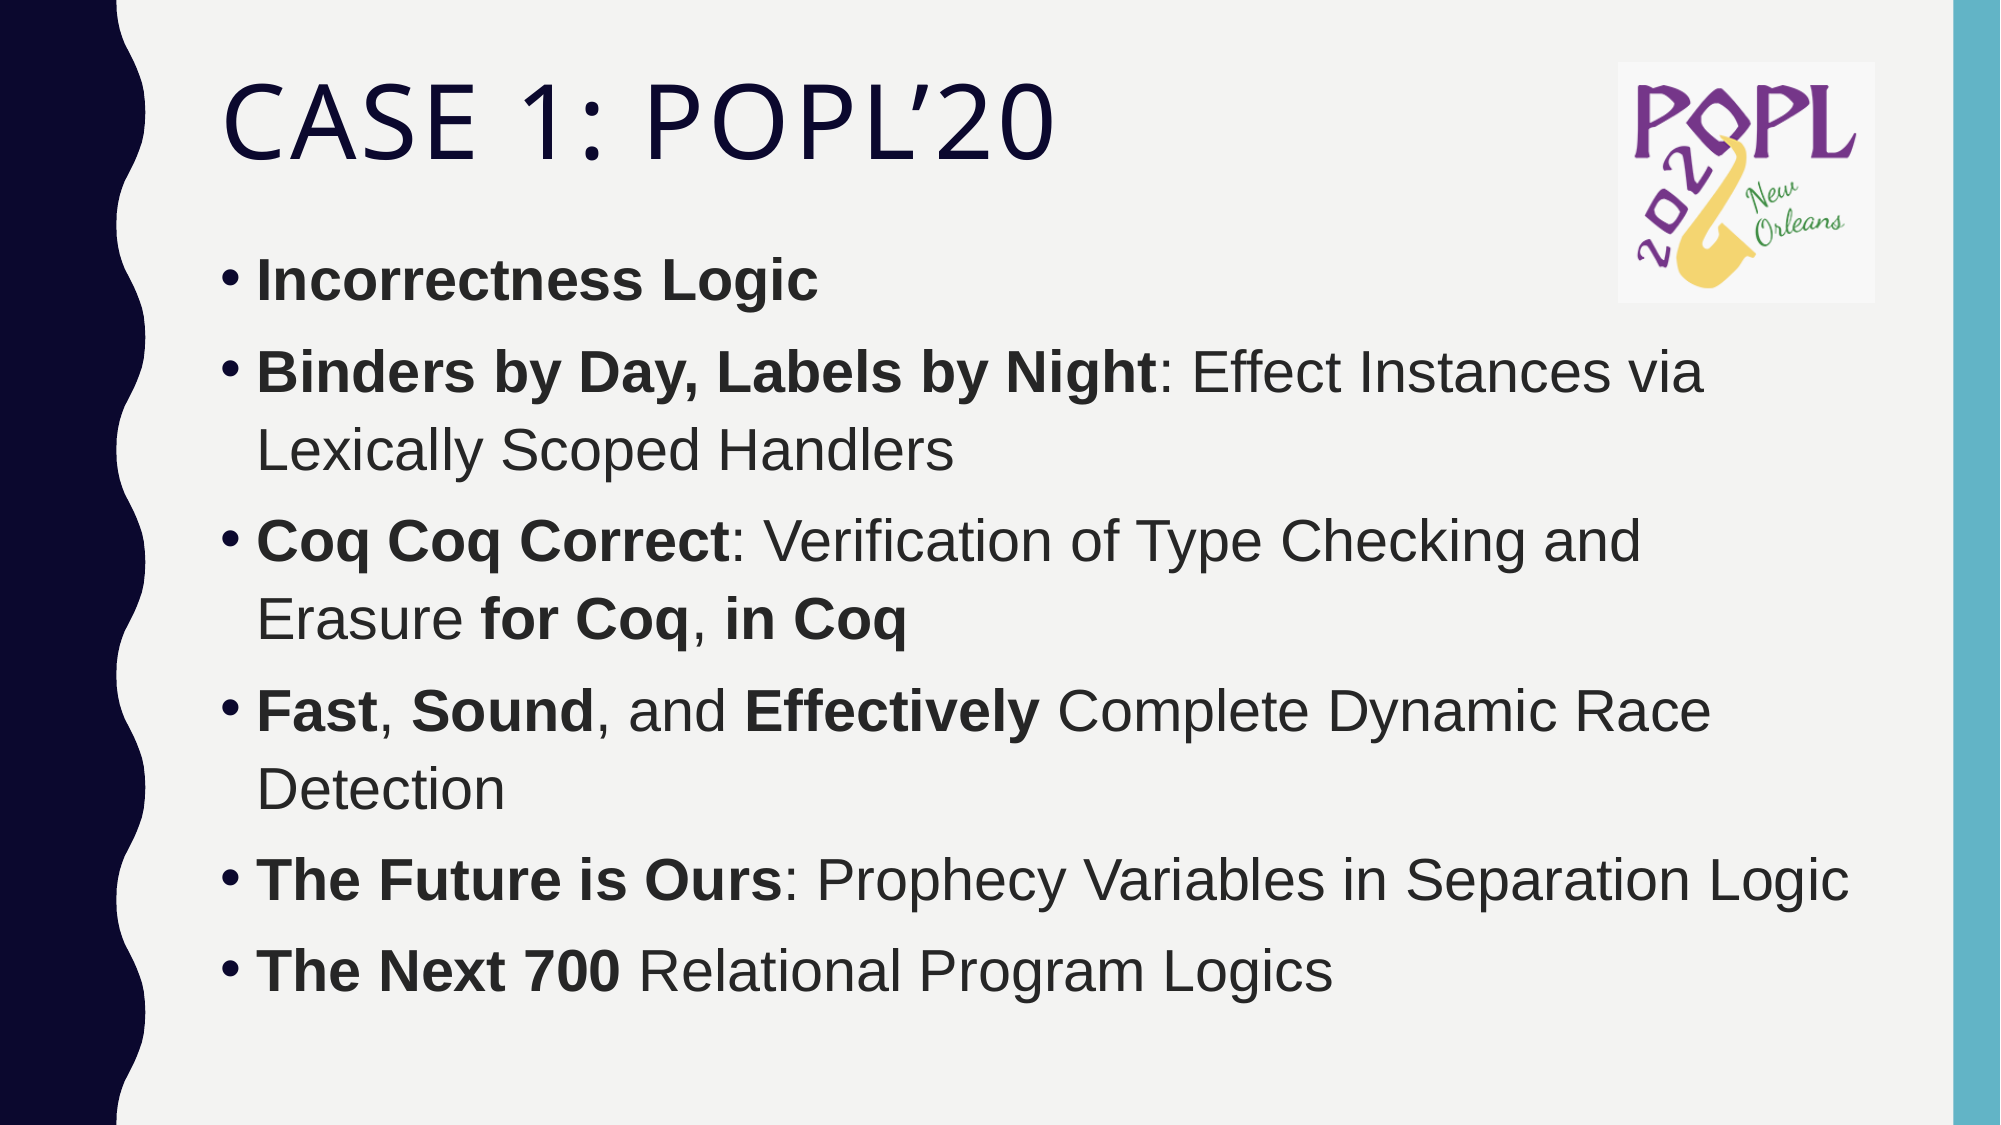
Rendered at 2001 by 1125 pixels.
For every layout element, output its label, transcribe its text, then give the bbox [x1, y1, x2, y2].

list Incorrectness Logic Binders by Day, Labels by Night: Effect Instances via Lexically Scoped Handlers Coq Coq Correct: Verification of Type Checking and Erasure for Coq, in Coq Fast, Sound, and Effectively Complete Dynamic Race Detection The Future is Ours: Prophecy Variables in Separation Logic The Next 700 Relational Program Logics [205, 226, 1875, 1063]
picture [1618, 62, 1875, 303]
title CASE 1: POPL’20 [205, 62, 1618, 191]
